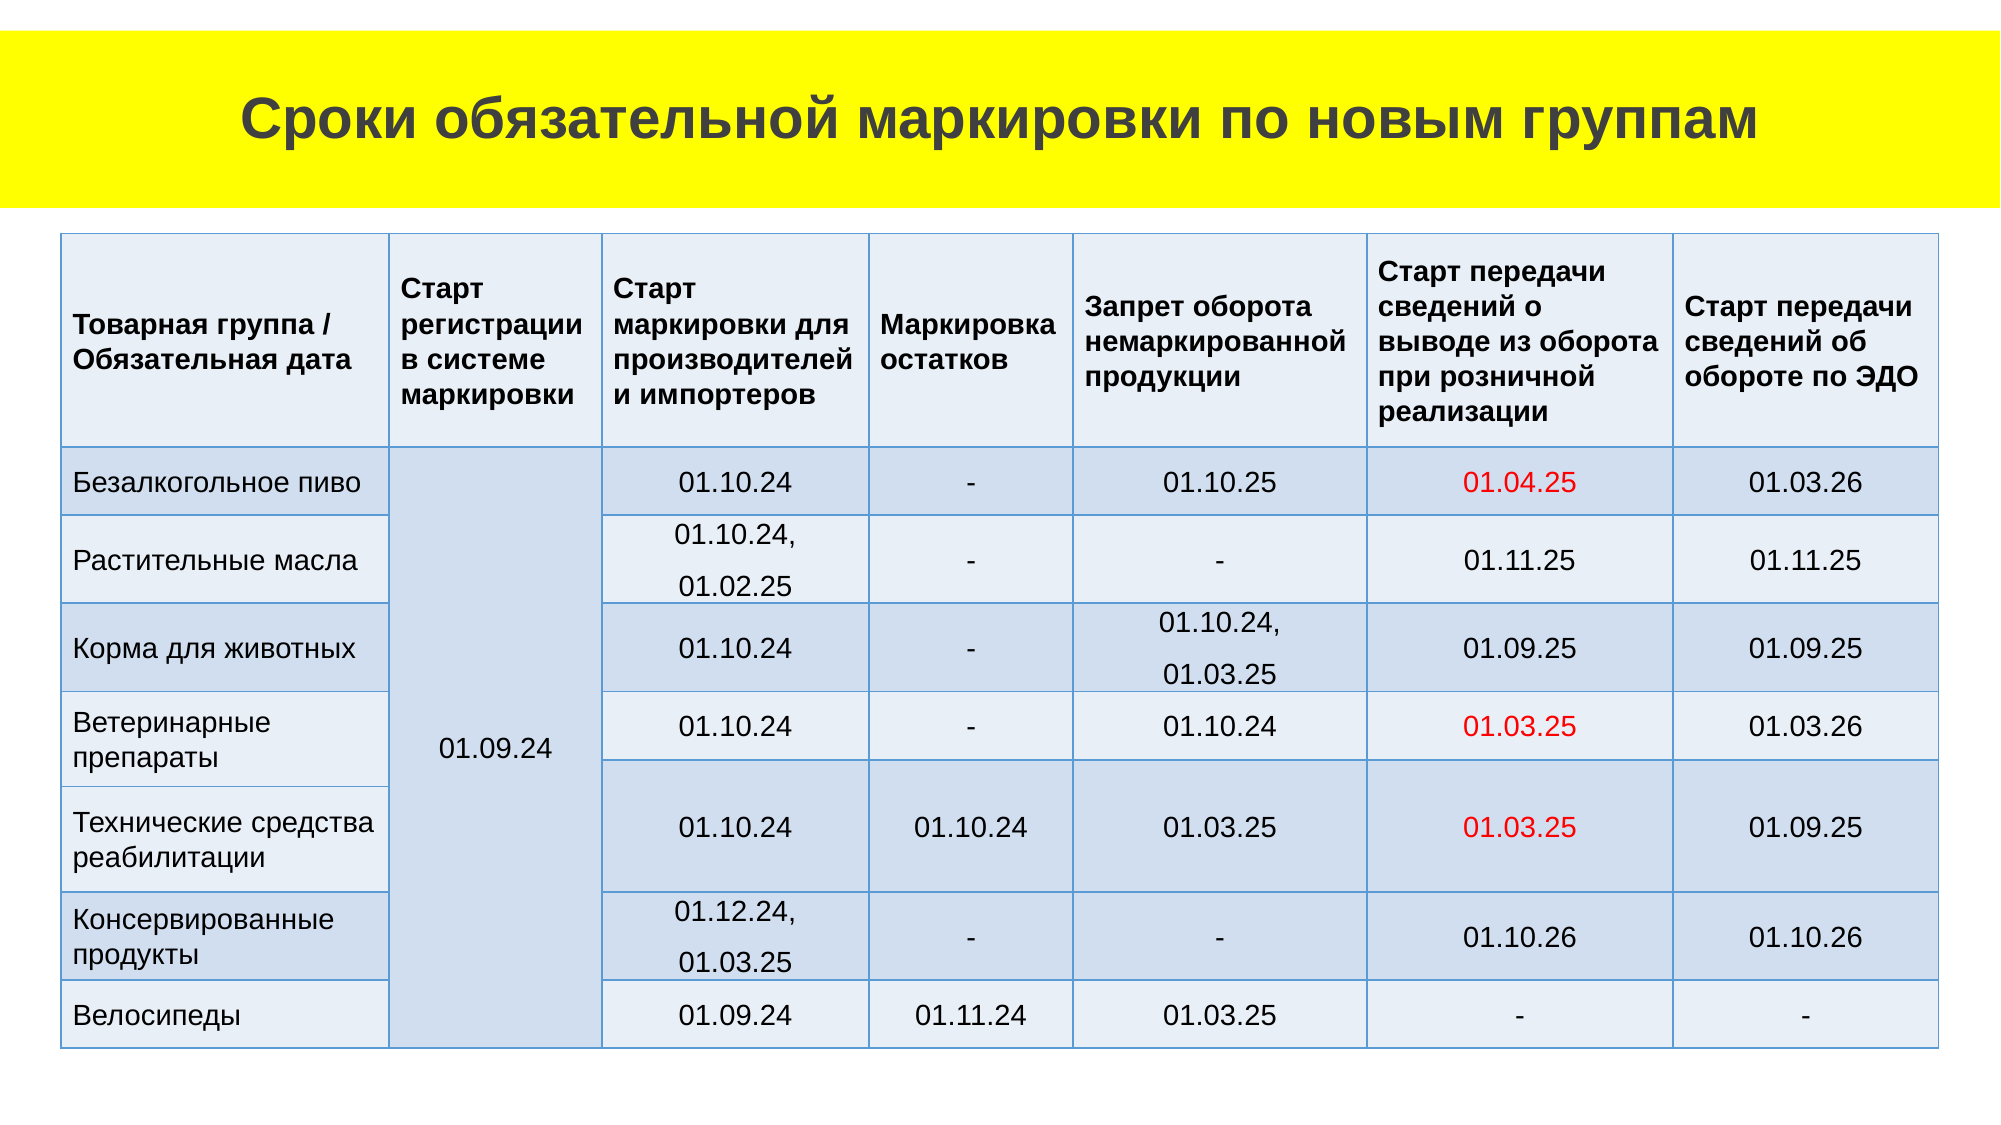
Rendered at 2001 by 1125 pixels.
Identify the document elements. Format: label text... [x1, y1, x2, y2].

table_cell 01.11.25 [1368, 516, 1672, 602]
table_header Старт регистрации в системе маркировки [390, 234, 601, 446]
table_cell - [870, 893, 1072, 979]
table_cell Консервированные продукты [62, 893, 388, 979]
table_cell - [870, 516, 1072, 602]
table_cell - [1074, 893, 1366, 979]
table_cell - [1074, 516, 1366, 602]
table_cell Велосипеды [62, 981, 388, 1047]
table_header Запрет оборота немаркированной продукции [1074, 234, 1366, 446]
table_cell 01.10.24 [603, 692, 868, 759]
table_cell 01.03.25 [1074, 761, 1366, 891]
table_header Товарная группа / Обязательная дата [62, 234, 388, 446]
table_cell 01.10.26 [1368, 893, 1672, 979]
table_cell 01.03.26 [1674, 448, 1938, 514]
table_header Старт маркировки для производителей и импортеров [603, 234, 868, 446]
table_cell 01.11.25 [1674, 516, 1938, 602]
table_cell Растительные масла [62, 516, 388, 602]
table_cell 01.03.25 [1368, 692, 1672, 759]
table_cell 01.10.24, 01.02.25 [603, 516, 868, 602]
table_cell - [1368, 981, 1672, 1047]
table_cell 01.10.25 [1074, 448, 1366, 514]
table_cell 01.10.26 [1674, 893, 1938, 979]
table_cell 01.10.24 [603, 761, 868, 891]
table_cell 01.11.24 [870, 981, 1072, 1047]
table_cell 01.04.25 [1368, 448, 1672, 514]
table_cell - [1674, 981, 1938, 1047]
table_header Старт передачи сведений об обороте по ЭДО [1674, 234, 1938, 446]
table_cell Технические средства реабилитации [62, 787, 388, 891]
table_cell Корма для животных [62, 604, 388, 691]
table_cell 01.09.25 [1674, 604, 1938, 691]
table_cell 01.03.26 [1674, 692, 1938, 759]
table_cell 01.10.24 [603, 604, 868, 691]
table_cell 01.03.25 [1074, 981, 1366, 1047]
table_cell 01.09.25 [1368, 604, 1672, 691]
table_cell - [870, 604, 1072, 691]
table_cell Безалкогольное пиво [62, 448, 388, 514]
table_cell 01.10.24 [870, 761, 1072, 891]
table_cell - [870, 692, 1072, 759]
table_cell 01.10.24 [1074, 692, 1366, 759]
table_cell 01.09.24 [390, 448, 601, 1047]
table_cell 01.09.25 [1674, 761, 1938, 891]
table_header Маркировка остатков [870, 234, 1072, 446]
text_box Сроки обязательной маркировки по новым группам [0, 30, 2000, 208]
table_cell - [870, 448, 1072, 514]
table_cell Ветеринарные препараты [62, 692, 388, 786]
table_cell 01.10.24, 01.03.25 [1074, 604, 1366, 691]
table_header Старт передачи сведений о выводе из оборота при розничной реализации [1368, 234, 1672, 446]
table_cell 01.03.25 [1368, 761, 1672, 891]
table_cell 01.09.24 [603, 981, 868, 1047]
table_cell 01.12.24, 01.03.25 [603, 893, 868, 979]
table_cell 01.10.24 [603, 448, 868, 514]
